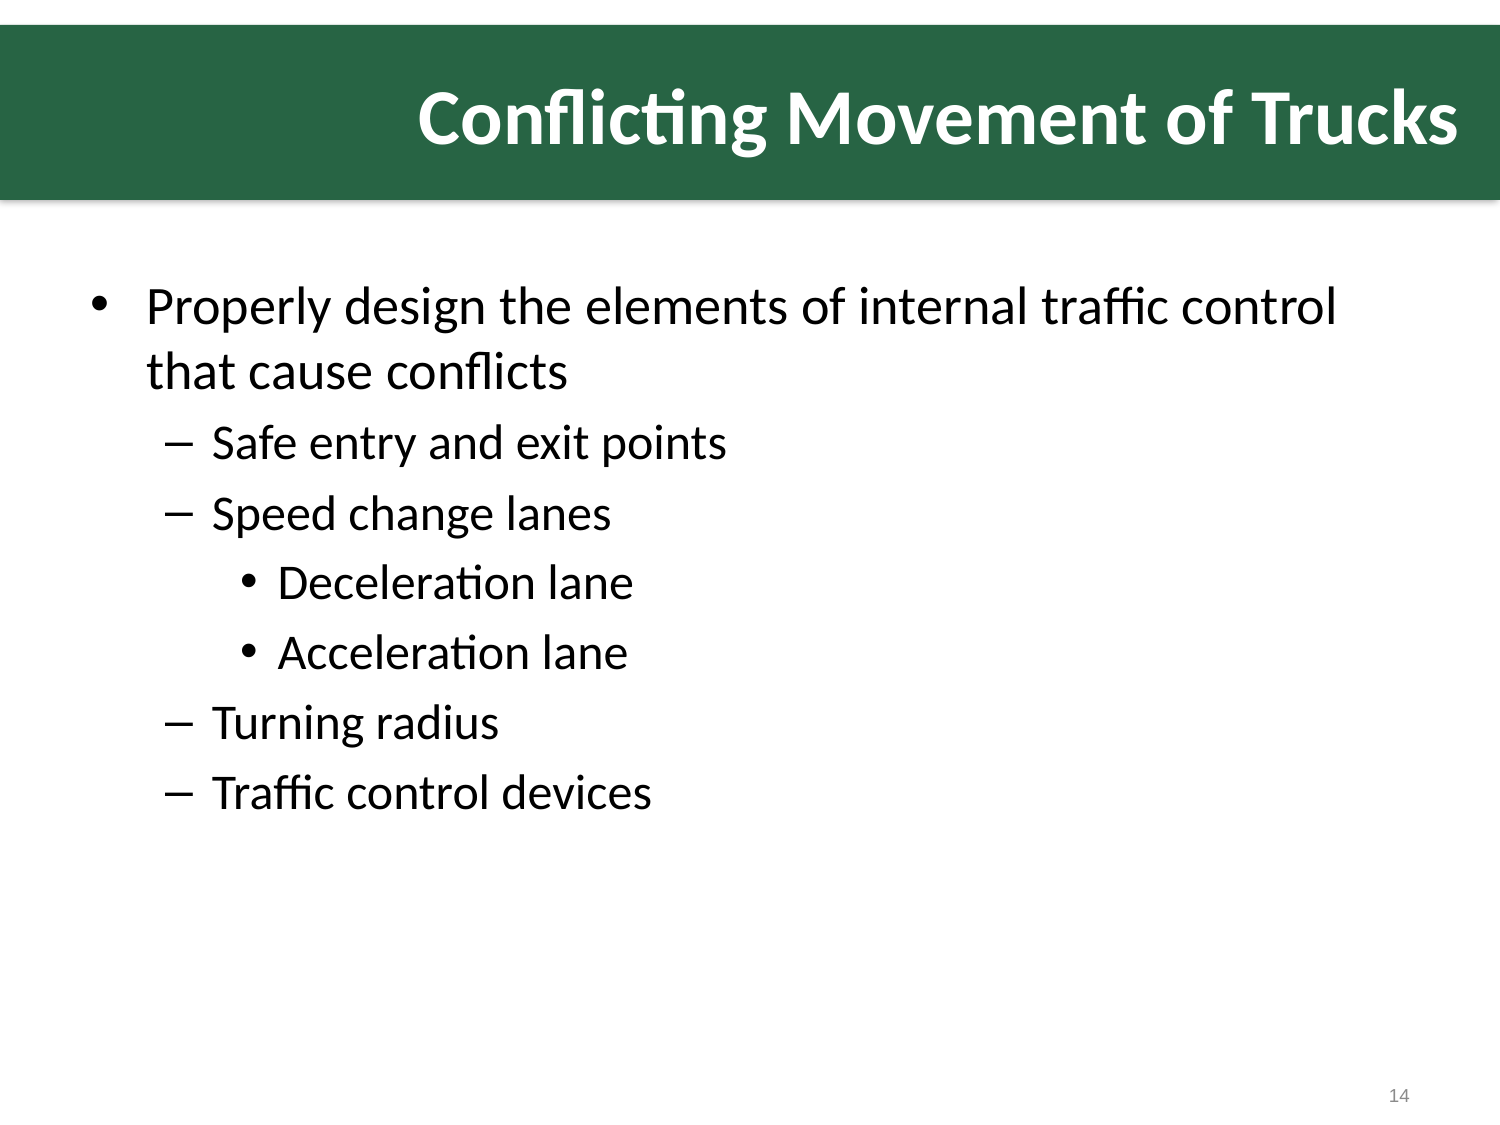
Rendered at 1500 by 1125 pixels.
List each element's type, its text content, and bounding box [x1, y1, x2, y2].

list Properly design the elements of internal traffic control that cause conflicts Safe entry and exit points Speed change lanes Deceleration lane Acceleration lane Turning radius Traffic control devices [75, 262, 1425, 1005]
slide_number 14 [1350, 1065, 1425, 1125]
title Conflicting Movement of Trucks [24, 24, 1475, 200]
